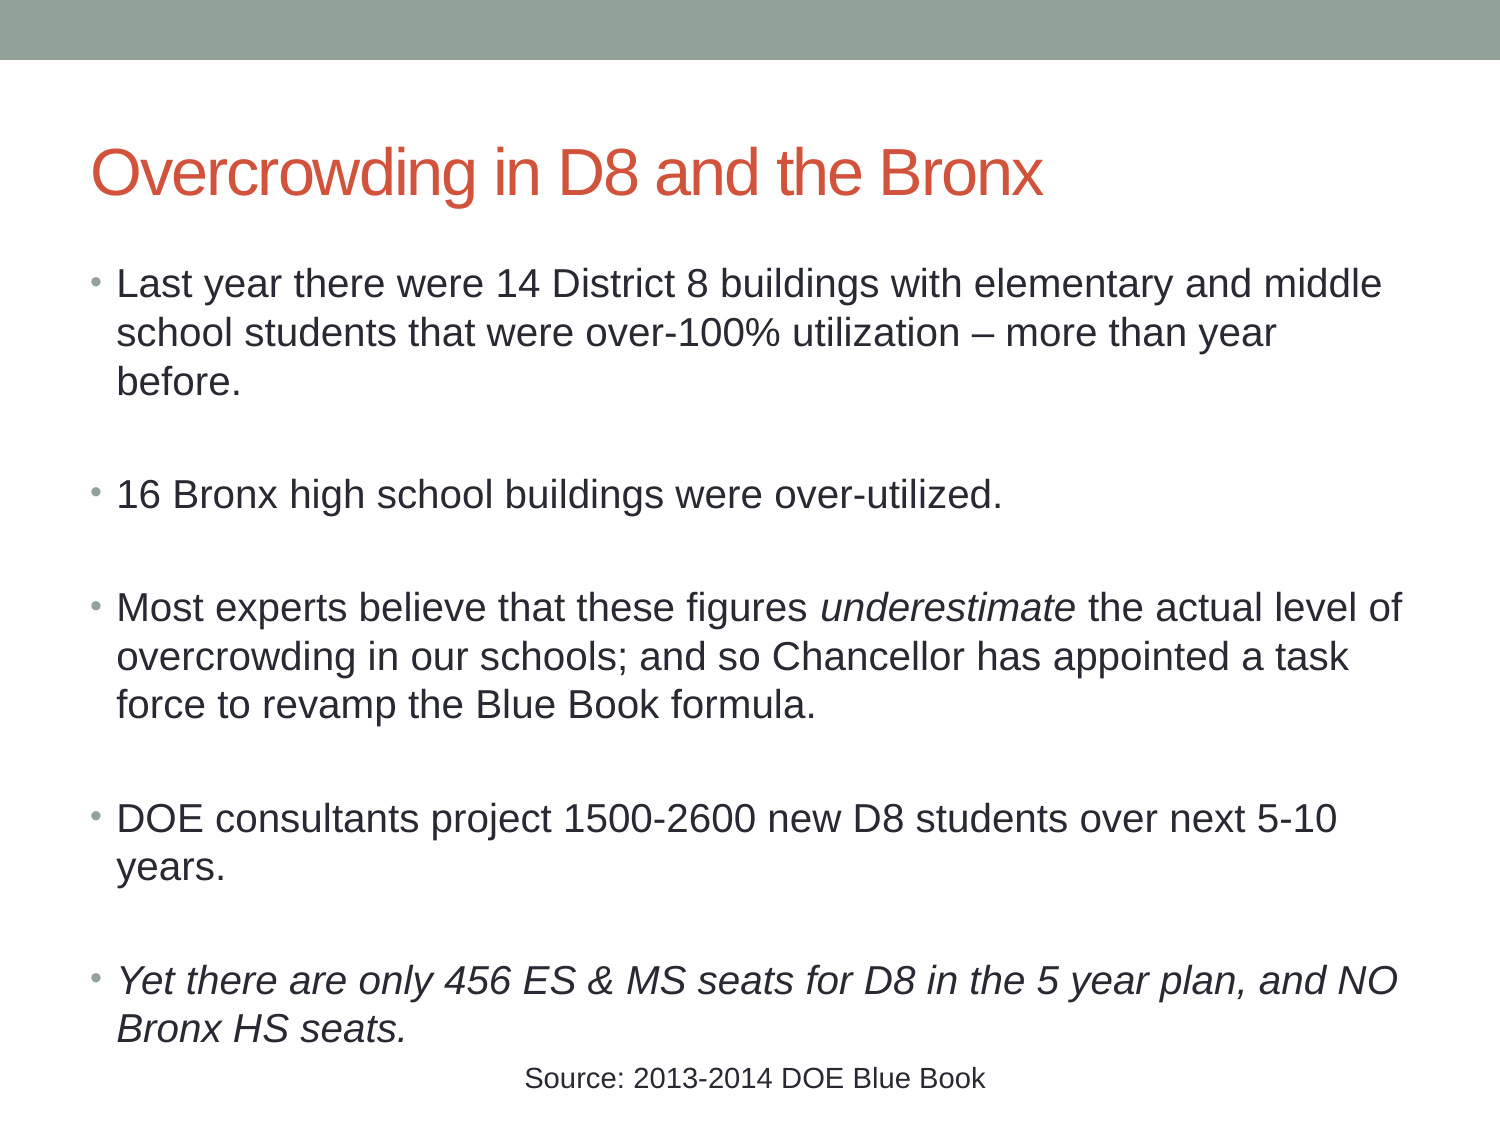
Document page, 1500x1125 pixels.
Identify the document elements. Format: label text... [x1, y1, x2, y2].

list Last year there were 14 District 8 buildings with elementary and middle school students that were over-100% utilization – more than year before. 16 Bronx high school buildings were over-utilized. Most experts believe that these figures underestimate the actual level of overcrowding in our schools; and so Chancellor has appointed a task force to revamp the Blue Book formula. DOE consultants project 1500-2600 new D8 students over next 5-10 years. Yet there are only 456 ES & MS seats for D8 in the 5 year plan, and NO Bronx HS seats. [75, 249, 1425, 1052]
text_box Source: 2013-2014 DOE Blue Book [44, 1052, 1467, 1102]
title Overcrowding in D8 and the Bronx [75, 87, 1425, 249]
